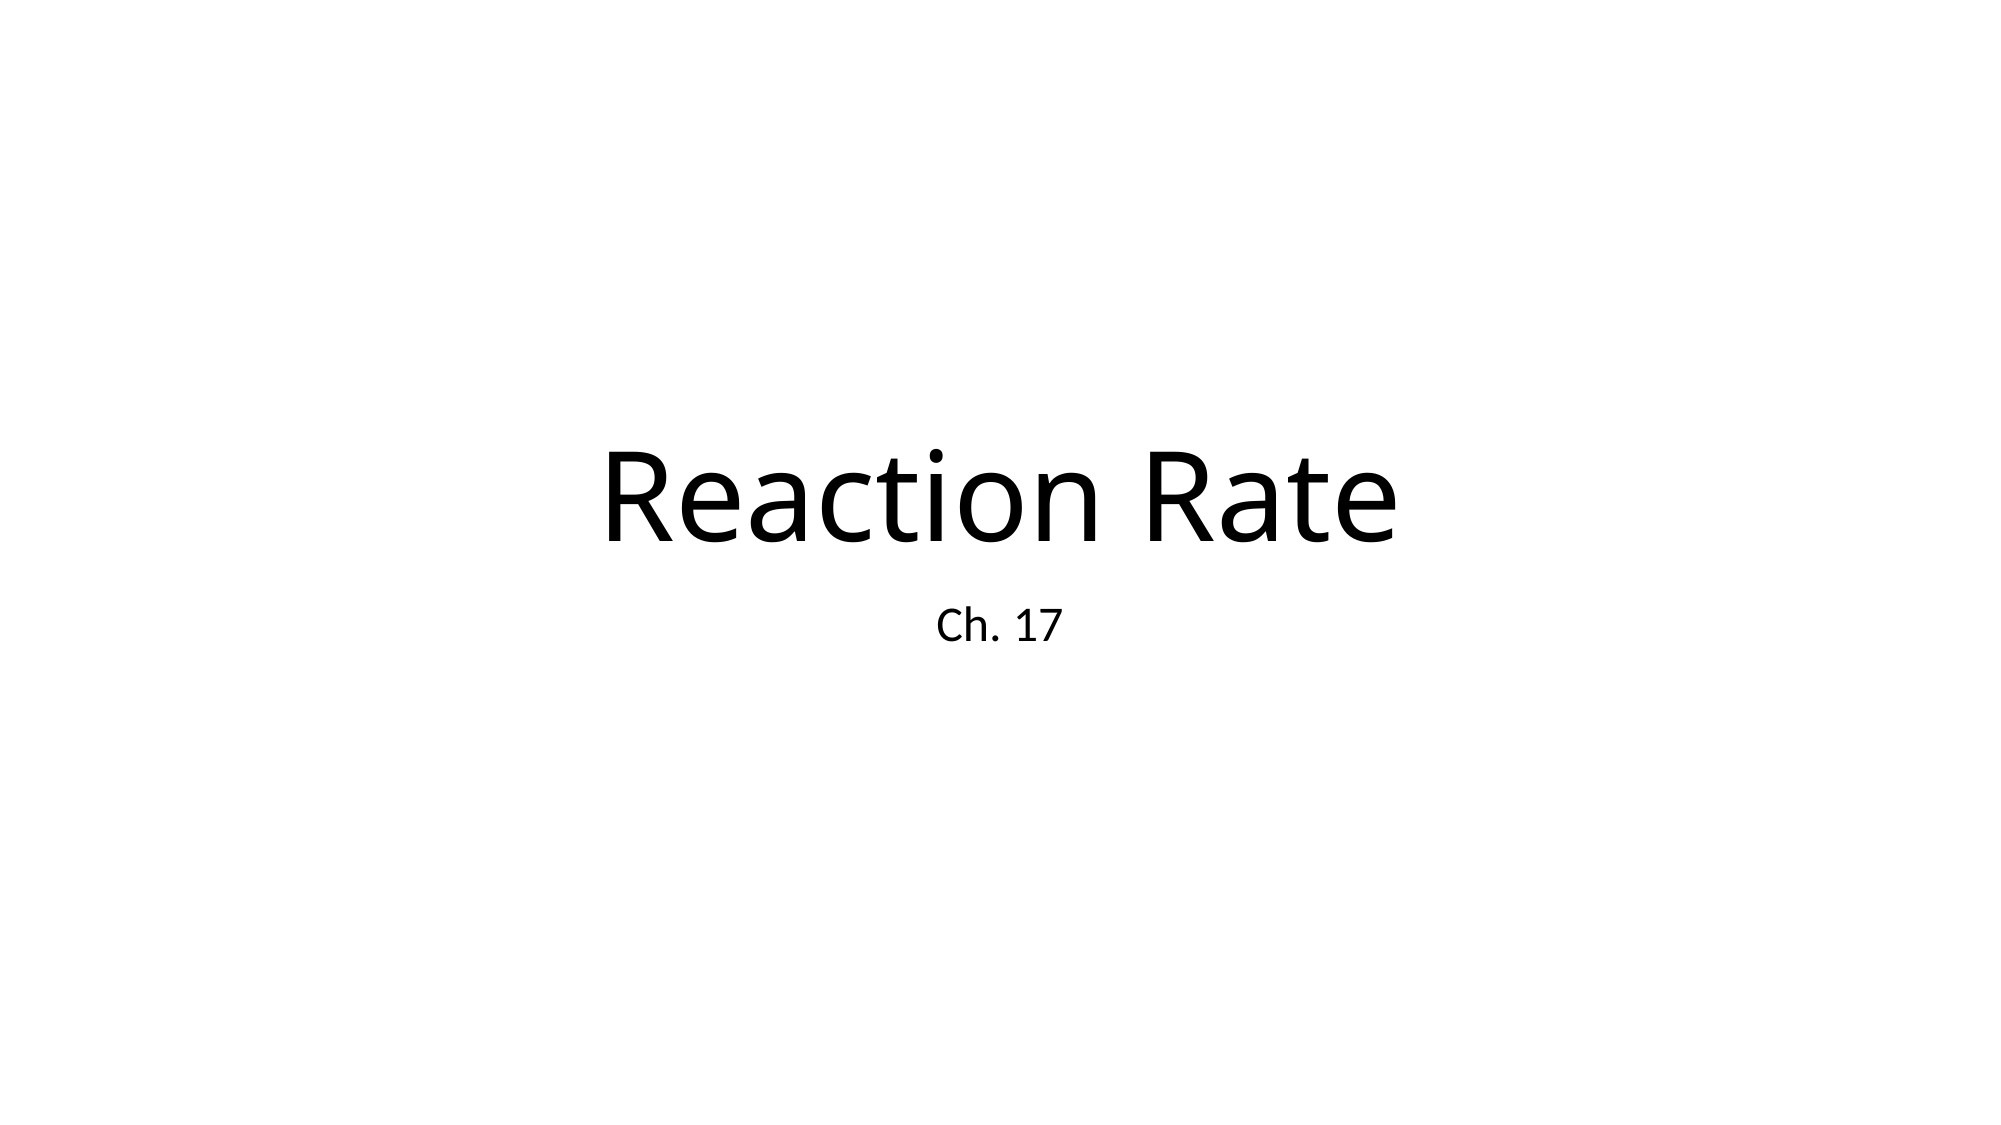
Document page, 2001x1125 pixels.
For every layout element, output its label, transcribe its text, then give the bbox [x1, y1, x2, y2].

title Reaction Rate [249, 184, 1750, 576]
subtitle Ch. 17 [249, 590, 1750, 863]
